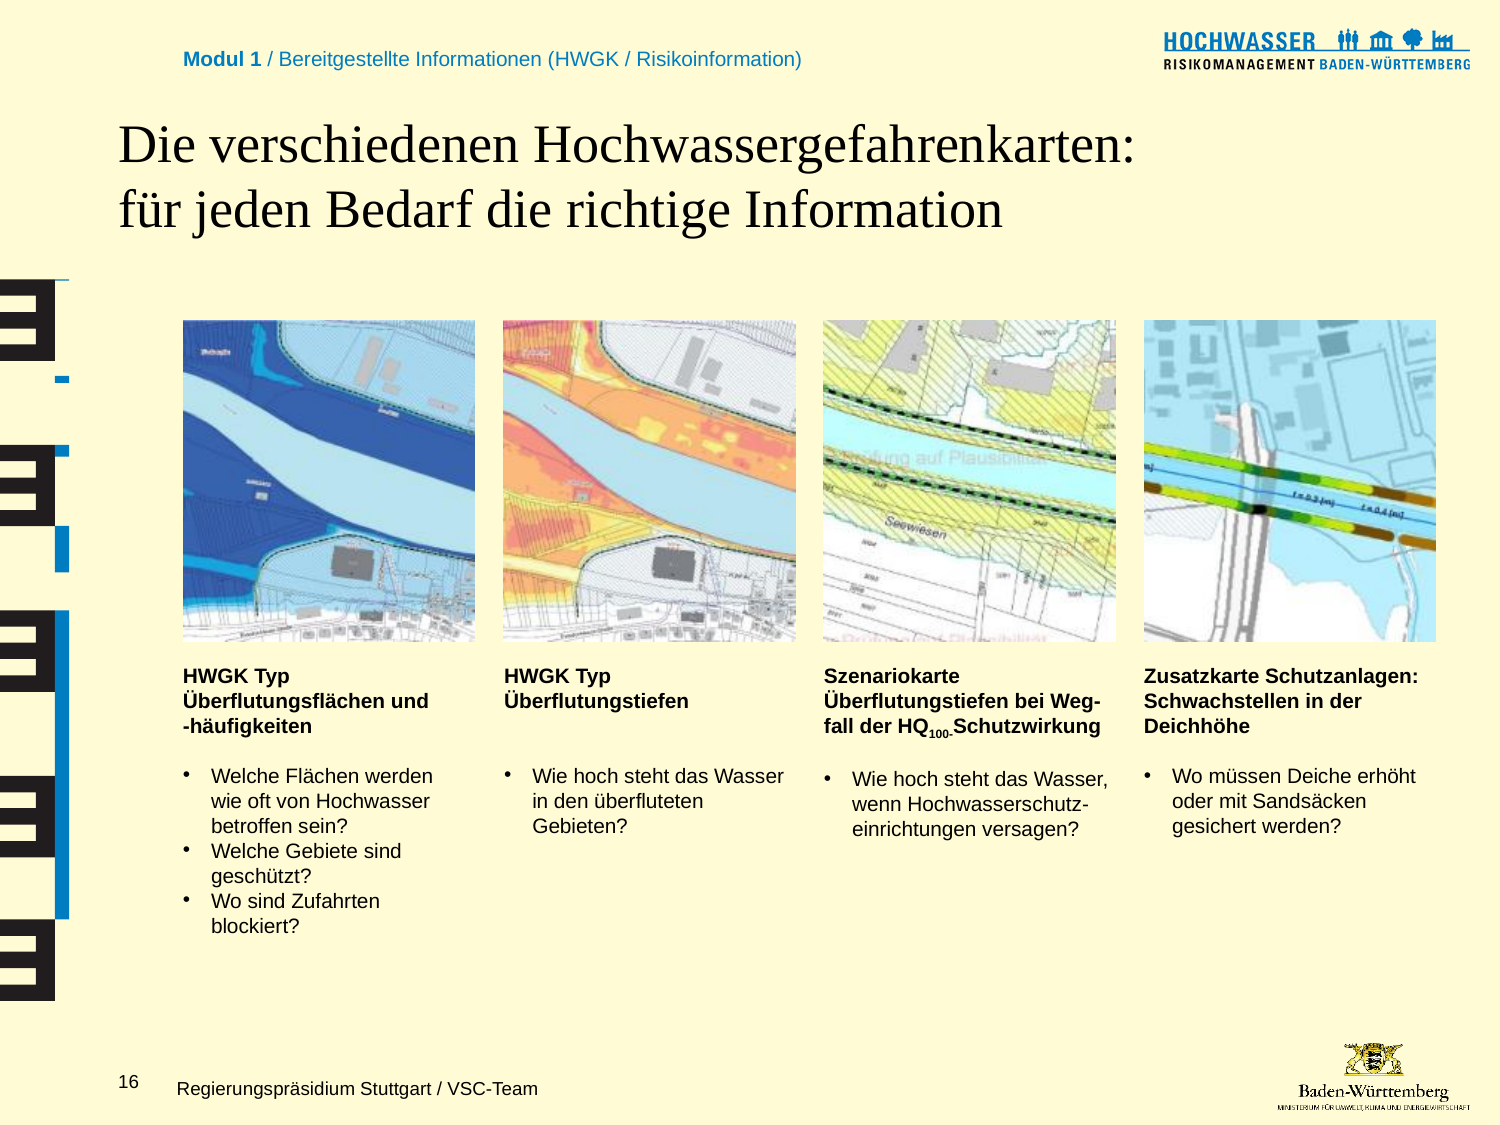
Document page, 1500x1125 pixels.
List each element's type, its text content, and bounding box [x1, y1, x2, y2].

title Die verschiedenen Hochwassergefahrenkarten: für jeden Bedarf die richtige Information [118, 108, 1447, 250]
text_box HWGK Typ Überflutungstiefen Wie hoch steht das Wasser in den überfluteten Gebieten? [504, 662, 796, 873]
text_box Zusatzkarte Schutzanlagen: Schwachstellen in der Deichhöhe Wo müssen Deiche erhöht oder mit Sandsäcken gesichert werden? [1143, 662, 1436, 838]
picture [1143, 320, 1436, 642]
text_box HWGK Typ Überflutungsflächen und -häufigkeiten Welche Flächen werden wie oft von Hochwasser betroffen sein? Welche Gebiete sind geschützt? Wo sind Zufahrten blockiert? [183, 662, 475, 973]
picture [823, 320, 1116, 642]
picture [1277, 1041, 1470, 1112]
picture [503, 320, 796, 642]
slide_number 16 [118, 1069, 164, 1111]
picture [1163, 28, 1470, 72]
text_box Modul 1 / Bereitgestellte Informationen (HWGK / Risikoinformation) [183, 45, 928, 71]
text_box Szenariokarte Überflutungstiefen bei Weg-fall der HQ100-Schutzwirkung Wie hoch steht das Wasser, wenn Hochwasserschutz-einrichtungen versagen? [823, 662, 1115, 842]
picture [182, 320, 475, 642]
